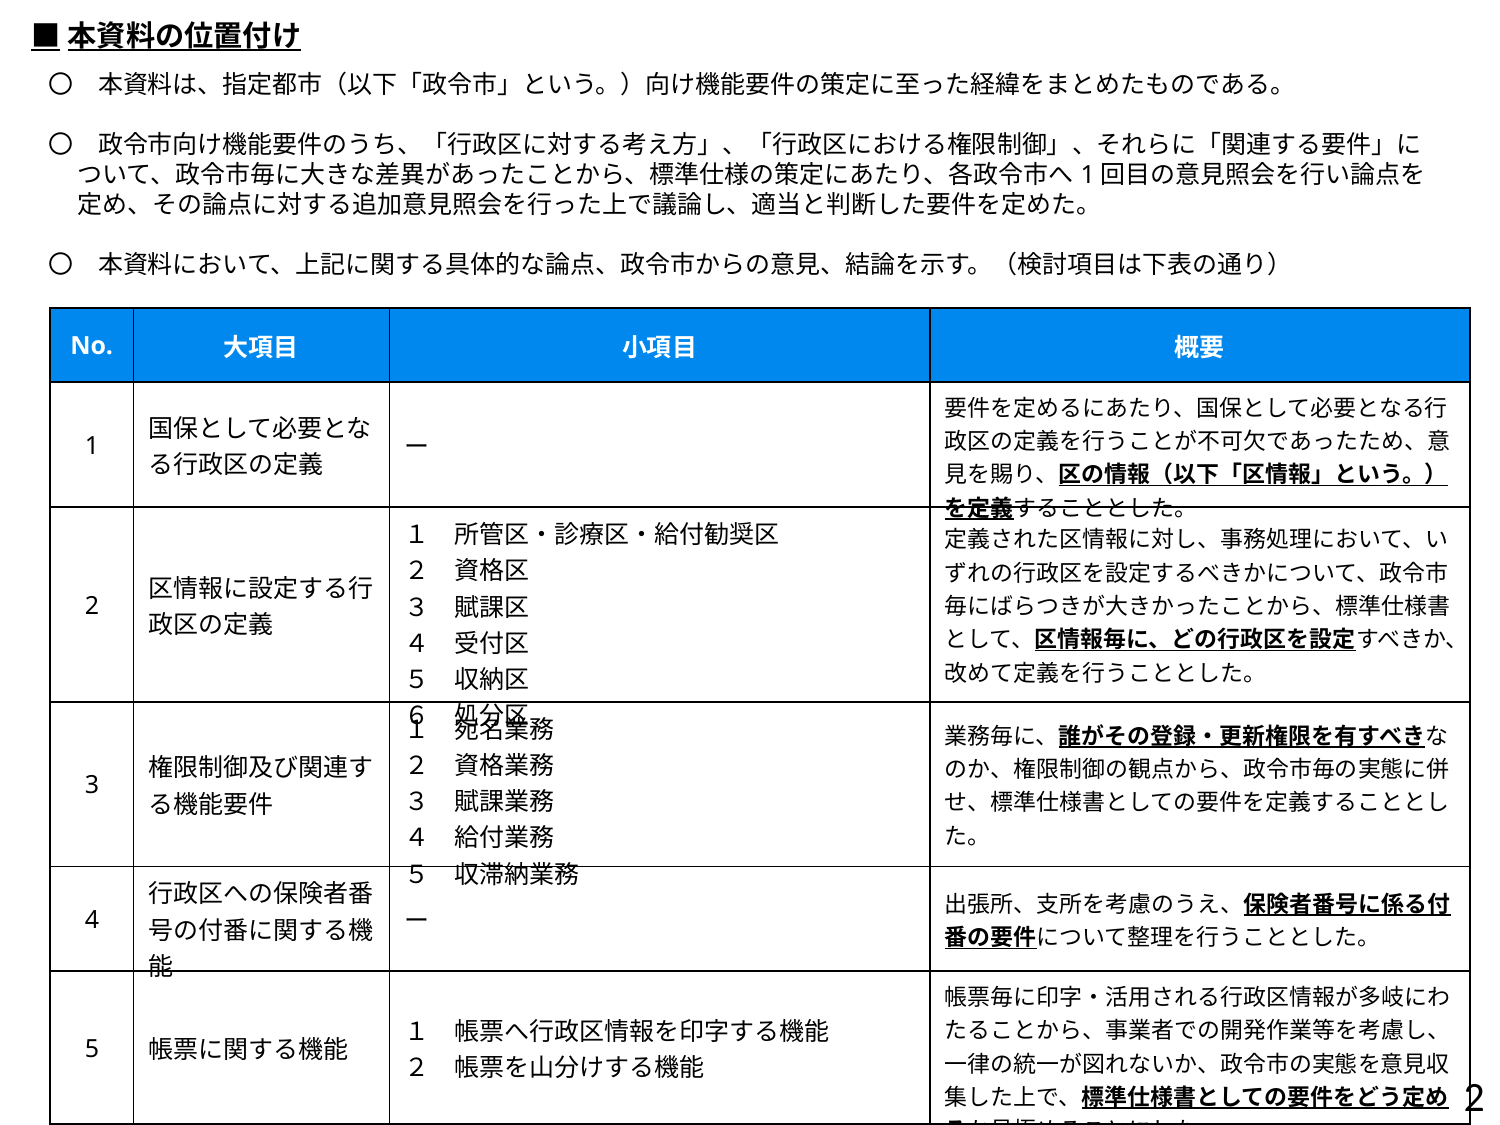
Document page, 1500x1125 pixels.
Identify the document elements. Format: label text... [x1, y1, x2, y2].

table_cell 業務毎に、誰がその登録・更新権限を有すべきなのか、権限制御の観点から、政令市毎の実態に併せ、標準仕様書としての要件を定義することとした。 [931, 703, 1469, 866]
table_cell 定義された区情報に対し、事務処理において、いずれの行政区を設定するべきかについて、政令市毎にばらつきが大きかったことから、標準仕様書として、区情報毎に、どの行政区を設定すべきか、改めて定義を行うこととした。 [931, 508, 1469, 701]
table_cell ー [390, 867, 929, 970]
table_cell 区情報に設定する行政区の定義 [134, 508, 389, 701]
table_header 小項目 [390, 309, 929, 381]
table_cell 帳票毎に印字・活用される行政区情報が多岐にわたることから、事業者での開発作業等を考慮し、一律の統一が図れないか、政令市の実態を意見収集した上で、標準仕様書としての要件をどう定めるか見極めることにした。 [931, 972, 1469, 1123]
table_cell 3 [51, 703, 133, 866]
table_header 大項目 [134, 309, 389, 381]
table_cell 権限制御及び関連する機能要件 [134, 703, 389, 866]
table_cell １ 所管区・診療区・給付勧奨区 ２ 資格区 ３ 賦課区 ４ 受付区 ５ 収納区 ６ 処分区 [390, 508, 929, 701]
table_cell ー [390, 383, 929, 506]
table_header 概要 [931, 309, 1469, 381]
table_cell 1 [51, 383, 133, 506]
table_cell 要件を定めるにあたり、国保として必要となる行政区の定義を行うことが不可欠であったため、意見を賜り、区の情報（以下「区情報」という。）を定義することとした。 [931, 383, 1469, 506]
table_cell 2 [51, 508, 133, 701]
table_cell 行政区への保険者番号の付番に関する機能 [134, 867, 389, 970]
table_cell 出張所、支所を考慮のうえ、保険者番号に係る付番の要件について整理を行うこととした。 [931, 867, 1469, 970]
table_header No. [51, 309, 133, 381]
table_cell 5 [51, 972, 133, 1123]
slide_number 1 [1471, 1065, 1500, 1125]
table_cell 4 [51, 867, 133, 970]
table_cell １ 帳票へ行政区情報を印字する機能 ２ 帳票を山分けする機能 [390, 972, 929, 1123]
text_box ■本資料の位置付け [16, 2, 1440, 49]
text_box 〇 本資料は、指定都市（以下「政令市」という。）向け機能要件の策定に至った経緯をまとめたものである。 〇 政令市向け機能要件のうち、「行政区に対する考え方」、「行政区における権限制御」、それらに「関連する要件」について、政令市毎に大きな差異があったことから、標準仕様の策定にあたり、各政令市へ1回目の意見照会を行い論点を定め、その論点に対する追加意見照会を行った上で議論し、適当と判断した要件を定めた。 〇 本資料において、上記に関する具体的な論点、政令市からの意見、結論を示す。（検討項目は下表の通り） [33, 61, 1457, 286]
table_cell 国保として必要となる行政区の定義 [134, 383, 389, 506]
table_cell １ 宛名業務 ２ 資格業務 ３ 賦課業務 ４ 給付業務 ５ 収滞納業務 [390, 703, 929, 866]
table_cell 帳票に関する機能 [134, 972, 389, 1123]
